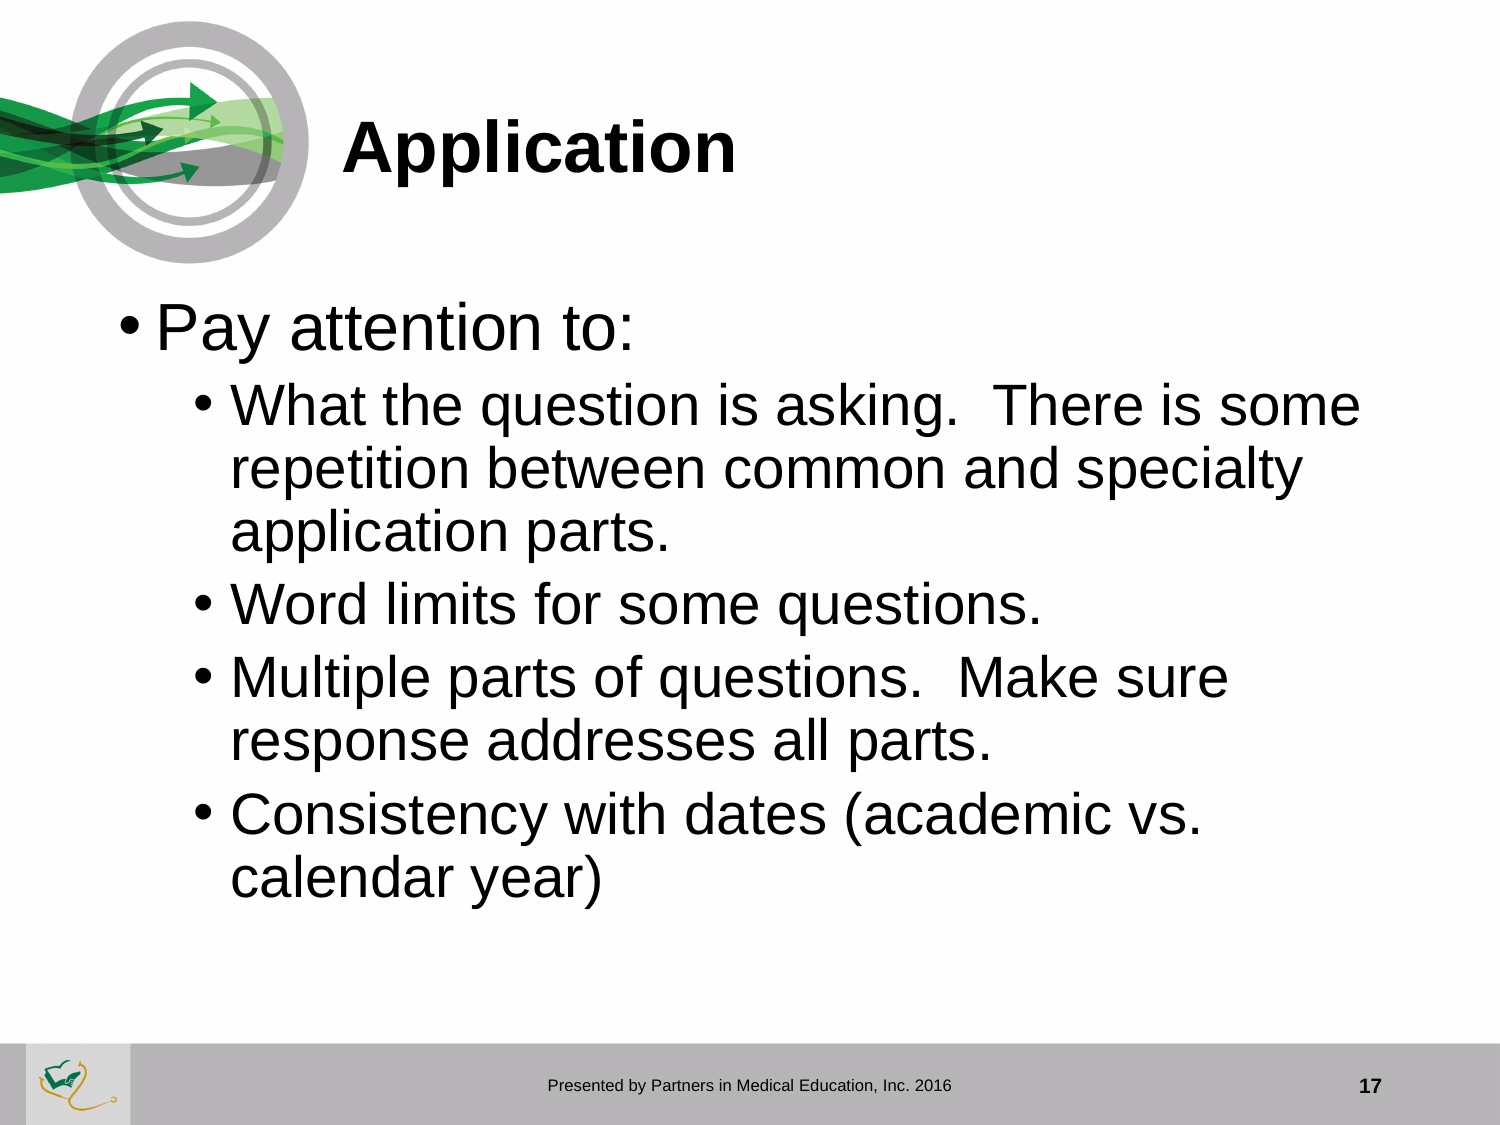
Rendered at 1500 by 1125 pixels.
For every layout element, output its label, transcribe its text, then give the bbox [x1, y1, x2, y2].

title Application [326, 40, 1397, 258]
footer Presented by Partners in Medical Education, Inc. 2016 [496, 1055, 1004, 1116]
list Pay attention to: What the question is asking. There is some repetition between common and specialty application parts. Word limits for some questions. Multiple parts of questions. Make sure response addresses all parts. Consistency with dates (academic vs. calendar year) [103, 285, 1397, 1014]
slide_number 17 [1059, 1055, 1397, 1116]
picture [0, 0, 1500, 1125]
